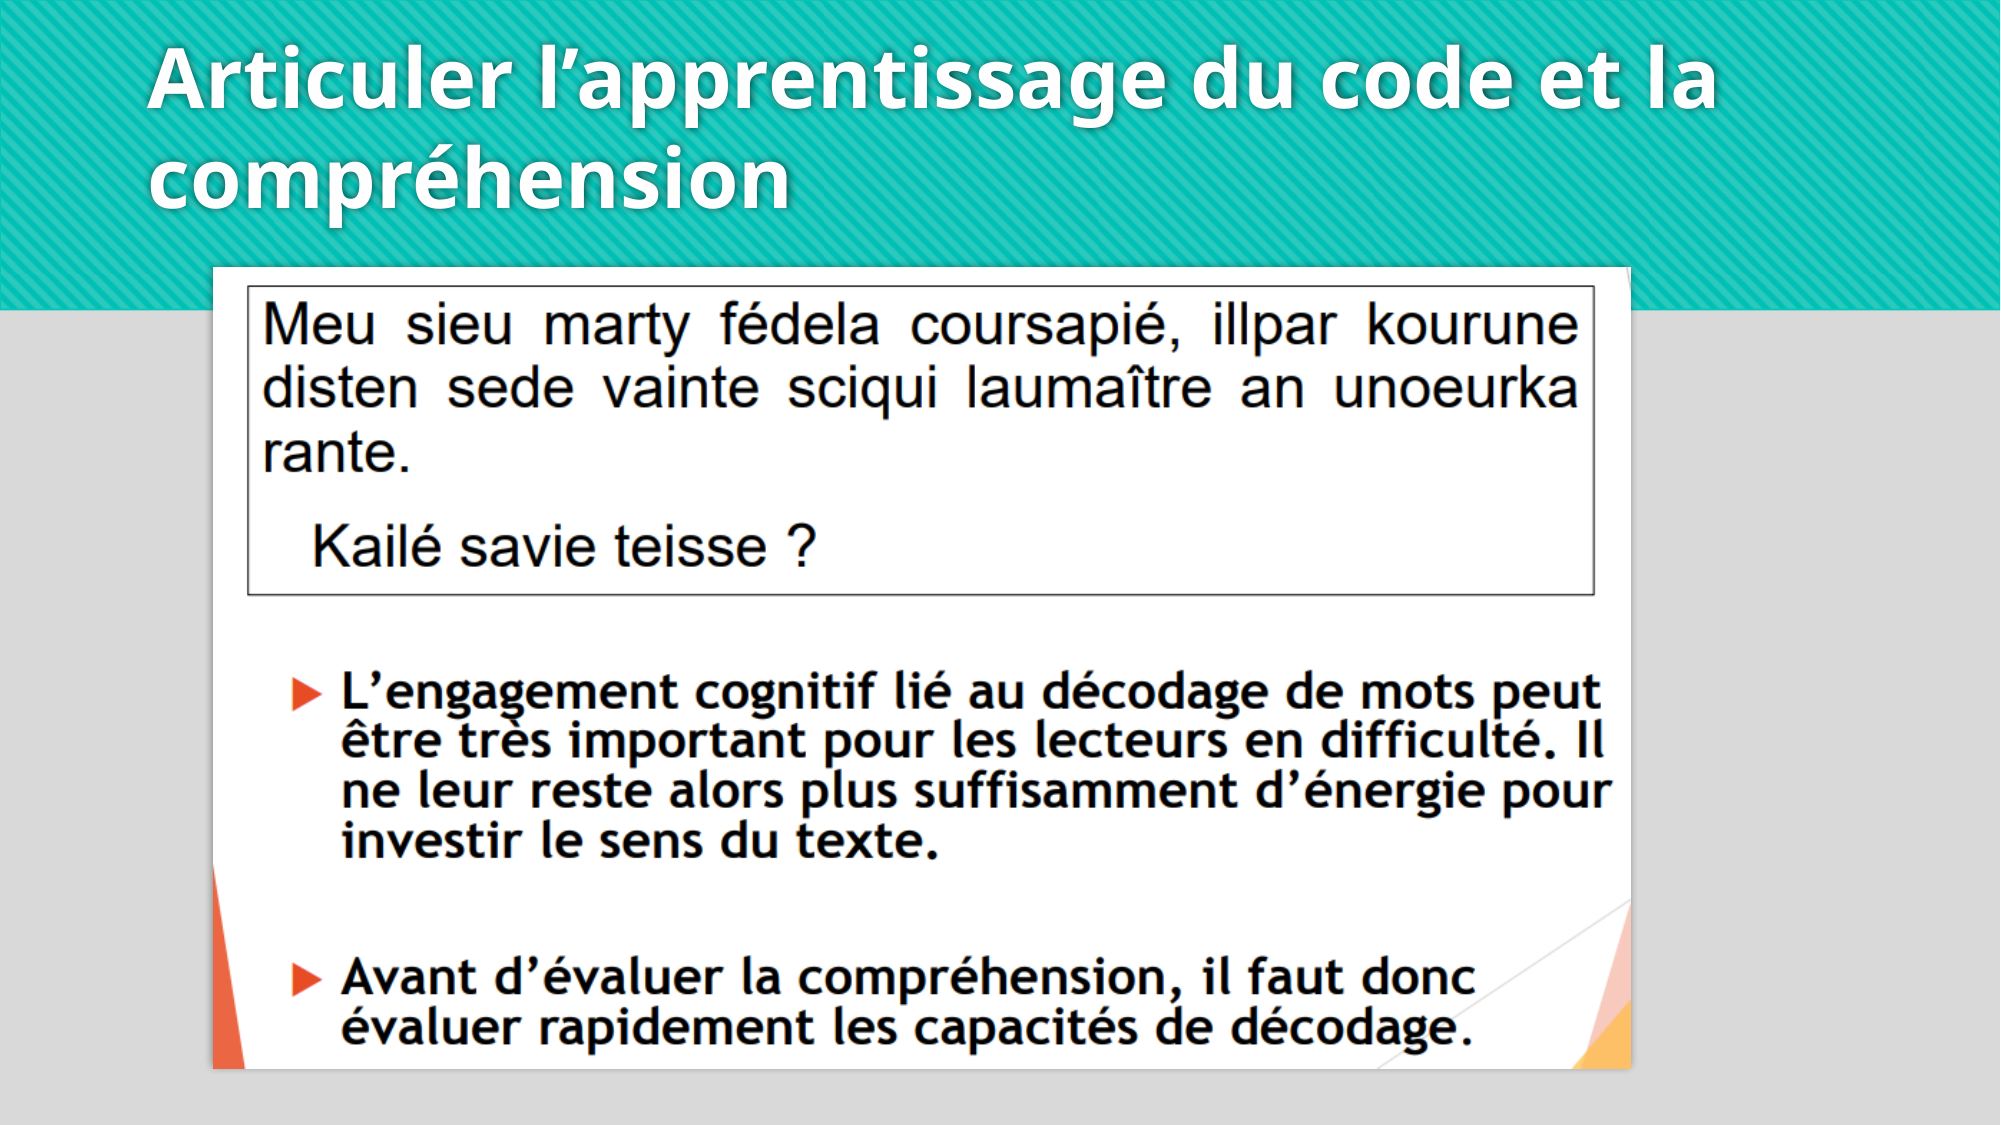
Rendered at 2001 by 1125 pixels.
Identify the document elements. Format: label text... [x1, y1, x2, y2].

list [212, 267, 1632, 1069]
title Articuler l’apprentissage du code et la compréhension [132, 73, 1868, 233]
